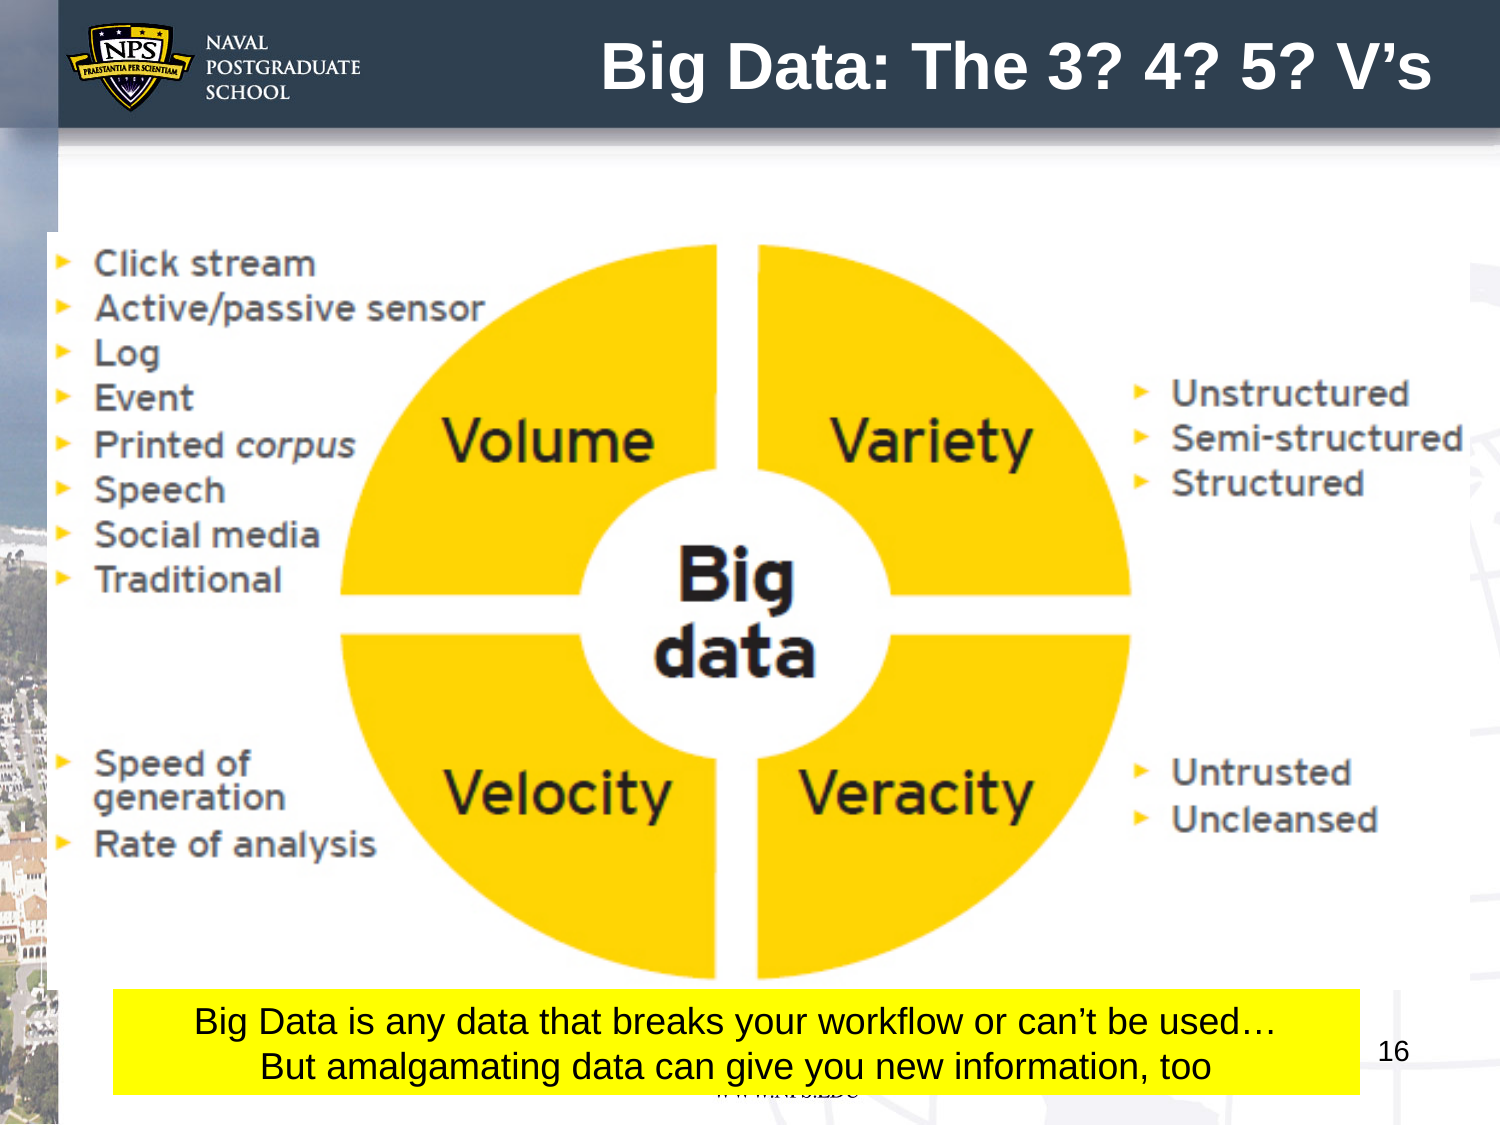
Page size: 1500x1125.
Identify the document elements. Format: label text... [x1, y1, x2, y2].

text_box Big Data is any data that breaks your workflow or can’t be used… But amalgamating data can give you new information, too [113, 999, 1360, 1095]
title Big Data: The 3? 4? 5? V’s [262, 0, 1451, 126]
picture [0, 0, 1500, 1125]
slide_number 16 [1074, 1024, 1426, 1103]
